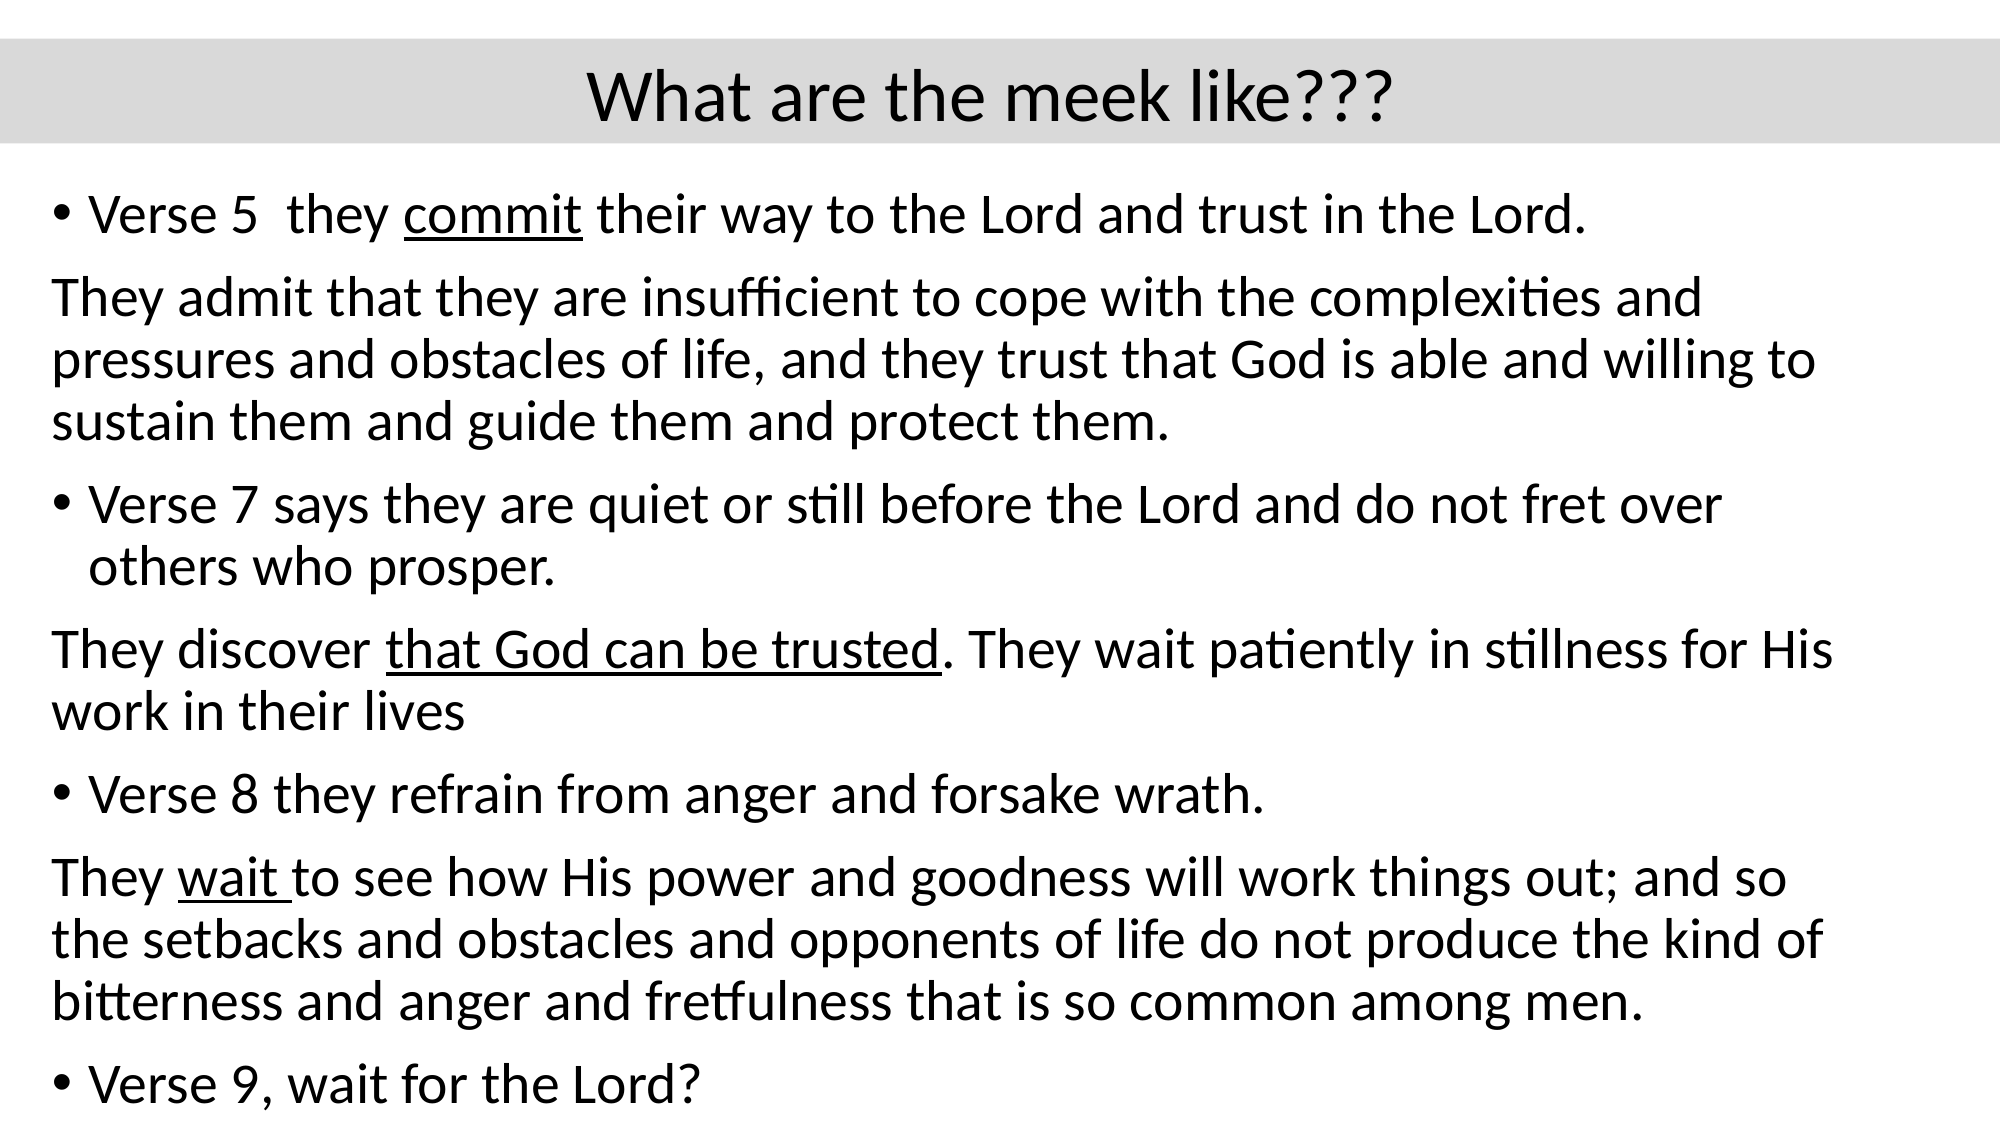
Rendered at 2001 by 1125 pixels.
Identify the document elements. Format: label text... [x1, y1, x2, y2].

list Verse 5 they commit their way to the Lord and trust in the Lord. They admit that they are insufficient to cope with the complexities and pressures and obstacles of life, and they trust that God is able and willing to sustain them and guide them and protect them. Verse 7 says they are quiet or still before the Lord and do not fret over others who prosper. They discover that God can be trusted. They wait patiently in stillness for His work in their lives Verse 8 they refrain from anger and forsake wrath. They wait to see how His power and goodness will work things out; and so the setbacks and obstacles and opponents of life do not produce the kind of bitterness and anger and fretfulness that is so common among men. Verse 9, wait for the Lord? [36, 176, 1863, 1125]
text_box What are the meek like??? [0, 38, 2000, 144]
